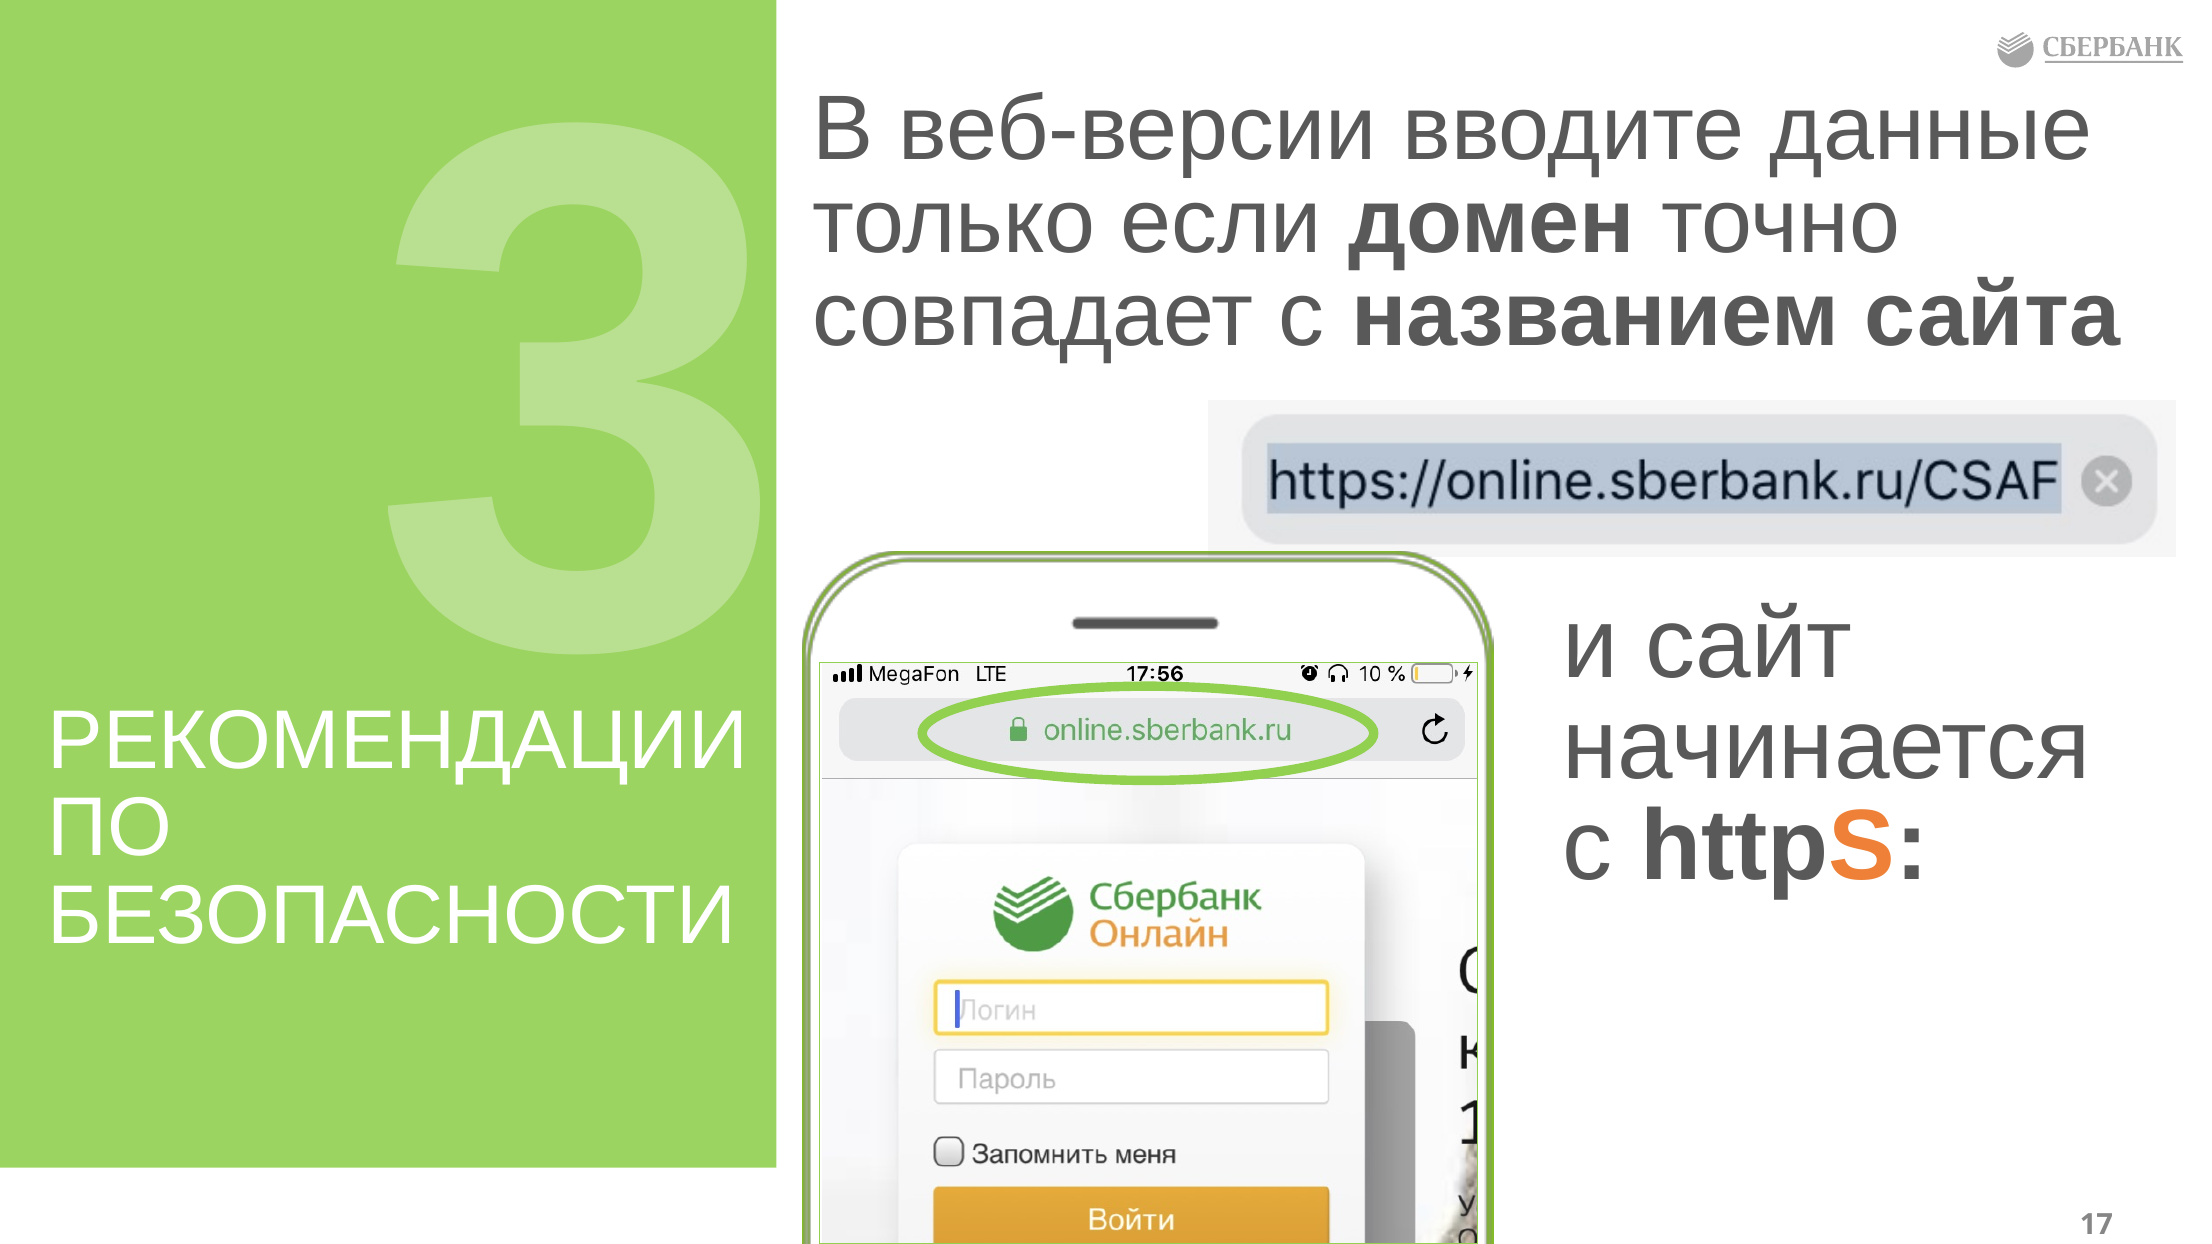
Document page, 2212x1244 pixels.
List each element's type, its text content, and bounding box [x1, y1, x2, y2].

text_box [1997, 32, 2034, 68]
text_box [2043, 36, 2059, 57]
text_box [2165, 37, 2184, 57]
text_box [802, 551, 1494, 1244]
text_box [2093, 37, 2108, 57]
text_box 3 [355, 0, 803, 804]
text_box В веб-версии вводите данные только если домен точно совпадает с названием сайта [797, 78, 2204, 372]
text_box РЕКОМЕНДАЦИИ ПО БЕЗОПАСНОСТИ [33, 690, 773, 1024]
text_box [2109, 37, 2163, 57]
text_box и сайт начинается с httpS: [1547, 588, 2168, 908]
picture [1207, 400, 2176, 557]
slide_number 17 [1989, 1205, 2204, 1244]
text_box [2060, 37, 2076, 57]
text_box [2077, 37, 2092, 57]
